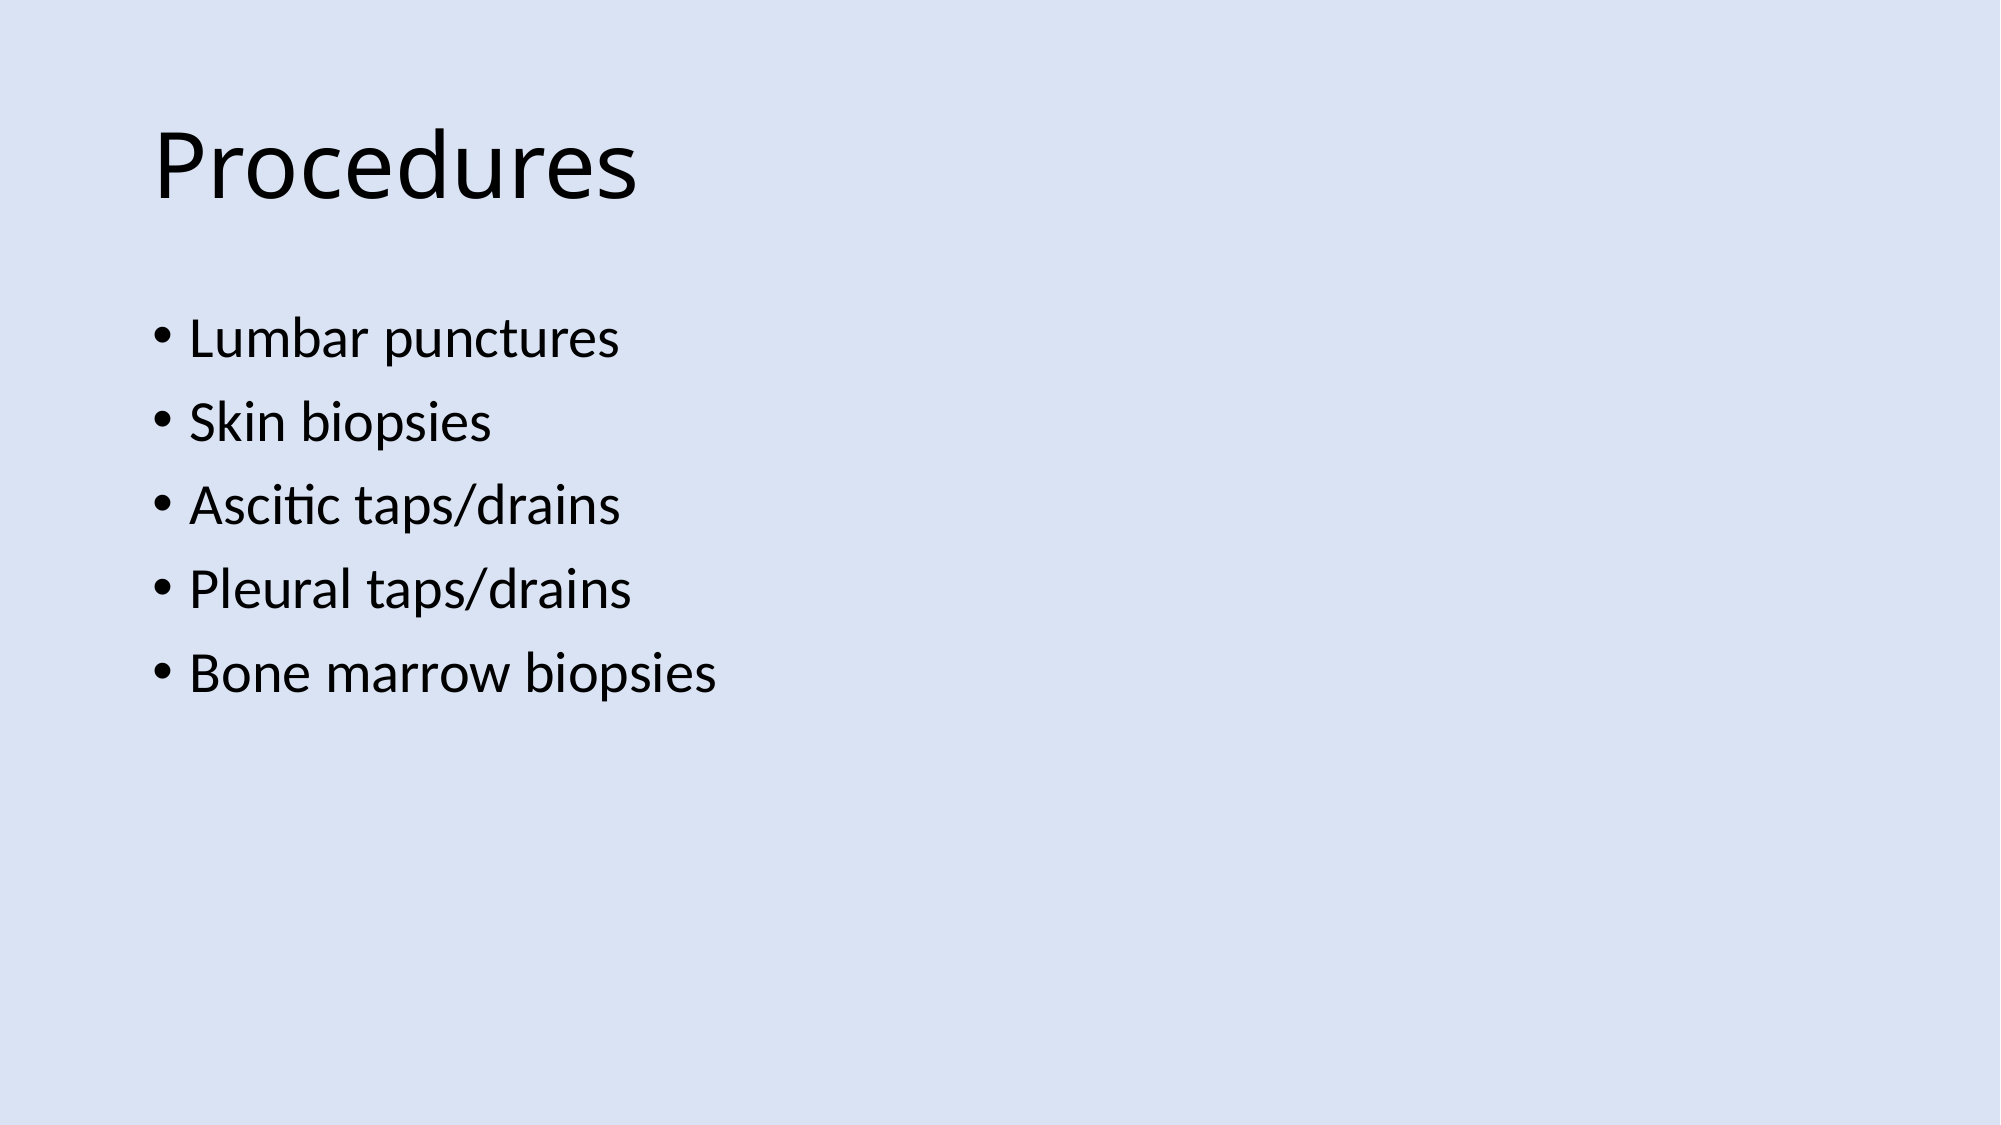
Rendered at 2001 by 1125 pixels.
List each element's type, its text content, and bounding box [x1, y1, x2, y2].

title Procedures [137, 59, 1863, 278]
list Lumbar punctures Skin biopsies Ascitic taps/drains Pleural taps/drains Bone marrow biopsies [137, 299, 1863, 1014]
